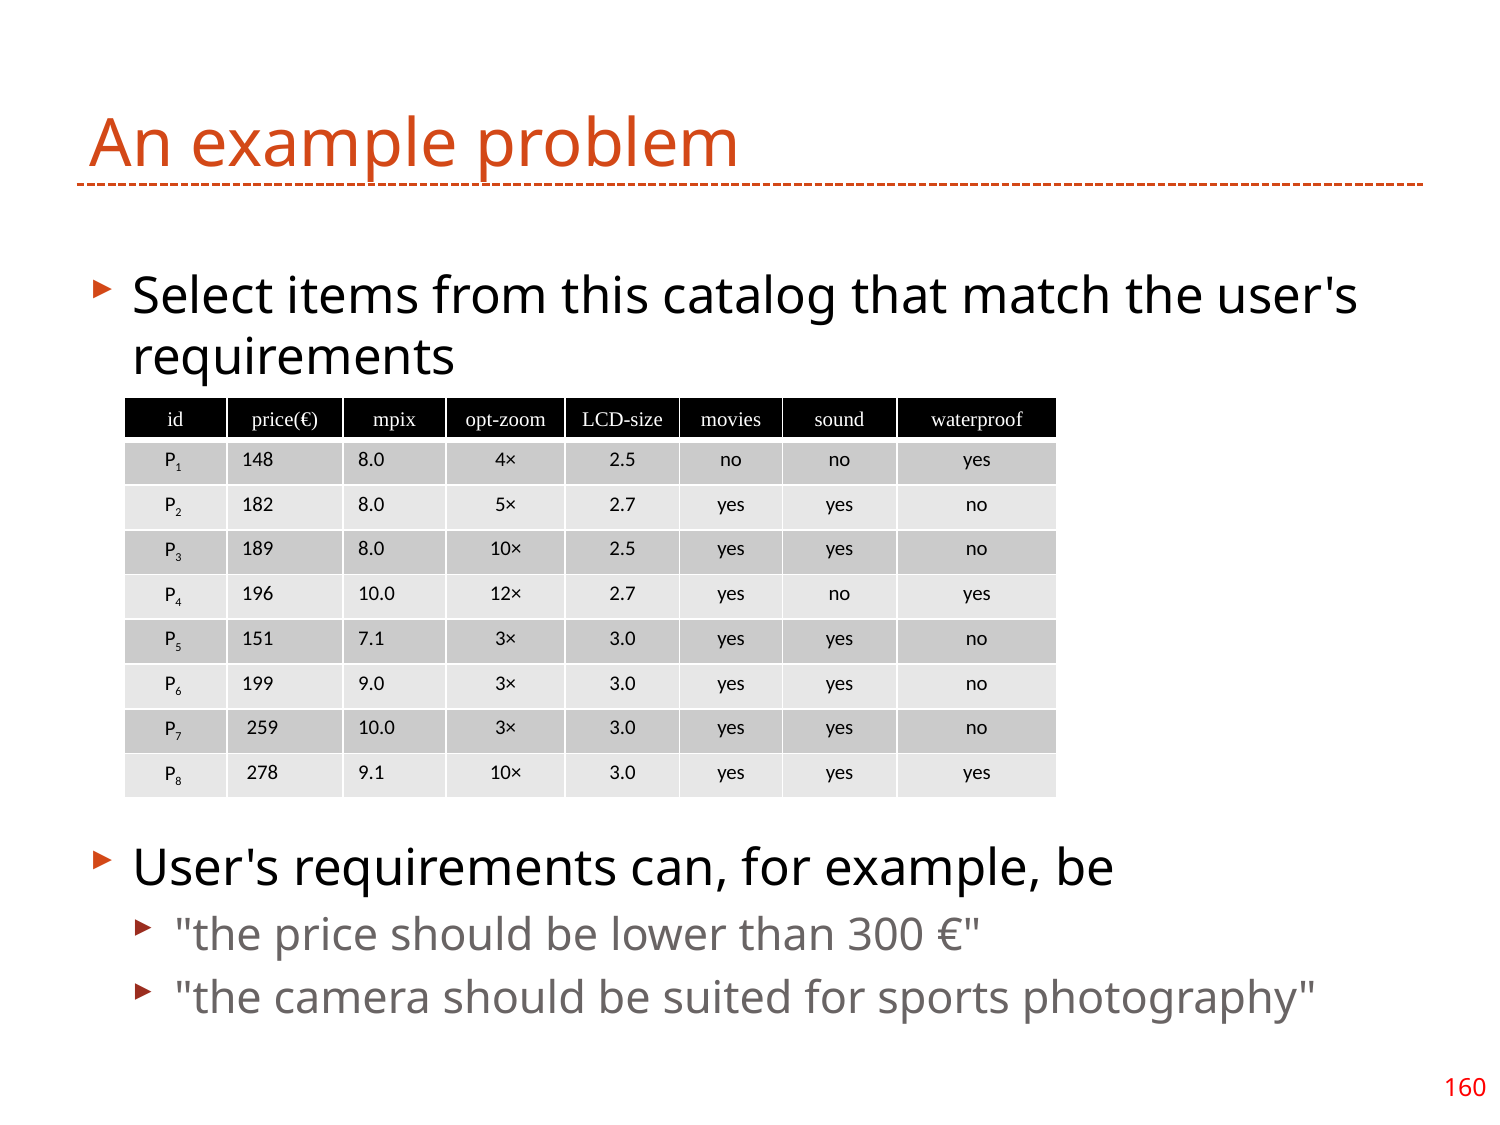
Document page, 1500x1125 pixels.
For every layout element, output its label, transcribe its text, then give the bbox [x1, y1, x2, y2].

table_cell yes [898, 575, 1056, 618]
table_cell no [898, 531, 1056, 574]
table_cell 10× [447, 754, 564, 797]
table_header LCD-size [566, 398, 679, 437]
table_cell yes [783, 754, 896, 797]
table_cell 2.7 [566, 575, 679, 618]
table_cell 7.1 [344, 620, 445, 663]
table_cell yes [783, 531, 896, 574]
table_cell 259 [228, 710, 342, 753]
table_cell yes [680, 710, 782, 753]
table_cell 278 [228, 754, 342, 797]
table_cell 2.7 [566, 486, 679, 529]
table_cell yes [783, 710, 896, 753]
table_cell P1 [125, 443, 226, 484]
table_header movies [680, 398, 782, 437]
table_cell yes [680, 575, 782, 618]
table_cell yes [680, 486, 782, 529]
table_header price(€) [228, 398, 342, 437]
table_cell 10.0 [344, 710, 445, 753]
table_cell 3× [447, 620, 564, 663]
table_cell 9.0 [344, 665, 445, 708]
table_header id [125, 398, 226, 437]
table_cell P5 [125, 620, 226, 663]
table_cell P3 [125, 531, 226, 574]
table_cell no [783, 575, 896, 618]
table_cell yes [898, 754, 1056, 797]
table_cell no [783, 443, 896, 484]
table_cell 10.0 [344, 575, 445, 618]
list Select items from this catalog that match the user's requirements User's requirements can, for example, be "the price should be lower than 300 €" "the camera should be suited for sports photography" [75, 255, 1425, 1035]
table_cell 182 [228, 486, 342, 529]
table_cell P2 [125, 486, 226, 529]
table_header sound [783, 398, 896, 437]
table_cell 3.0 [566, 620, 679, 663]
table_cell 10× [447, 531, 564, 574]
table_cell yes [680, 531, 782, 574]
table_cell 3.0 [566, 754, 679, 797]
table_cell 5× [447, 486, 564, 529]
table_cell yes [680, 665, 782, 708]
table_cell 3.0 [566, 665, 679, 708]
table_cell 3× [447, 710, 564, 753]
table_cell 151 [228, 620, 342, 663]
table_cell P6 [125, 665, 226, 708]
table_cell 199 [228, 665, 342, 708]
table_cell 189 [228, 531, 342, 574]
table_cell 9.1 [344, 754, 445, 797]
table_cell 8.0 [344, 443, 445, 484]
table_header opt-zoom [447, 398, 564, 437]
table_cell 8.0 [344, 486, 445, 529]
table_cell 3.0 [566, 710, 679, 753]
table_cell no [898, 620, 1056, 663]
table_cell yes [898, 443, 1056, 484]
table_cell no [898, 665, 1056, 708]
table_cell 3× [447, 665, 564, 708]
table_cell 2.5 [566, 443, 679, 484]
table_cell 12× [447, 575, 564, 618]
table_cell P7 [125, 710, 226, 753]
table_header mpix [344, 398, 445, 437]
table_cell yes [783, 665, 896, 708]
table_cell no [898, 486, 1056, 529]
title An example problem [75, 24, 1425, 188]
table_cell yes [783, 620, 896, 663]
table_cell P4 [125, 575, 226, 618]
table_header waterproof [898, 398, 1056, 437]
table_cell 148 [228, 443, 342, 484]
table_cell 196 [228, 575, 342, 618]
table_cell 2.5 [566, 531, 679, 574]
table_cell yes [783, 486, 896, 529]
table_cell 4× [447, 443, 564, 484]
table_cell yes [680, 620, 782, 663]
table_cell yes [680, 754, 782, 797]
table_cell no [898, 710, 1056, 753]
table_cell P8 [125, 754, 226, 797]
table_cell 8.0 [344, 531, 445, 574]
table_cell no [680, 443, 782, 484]
